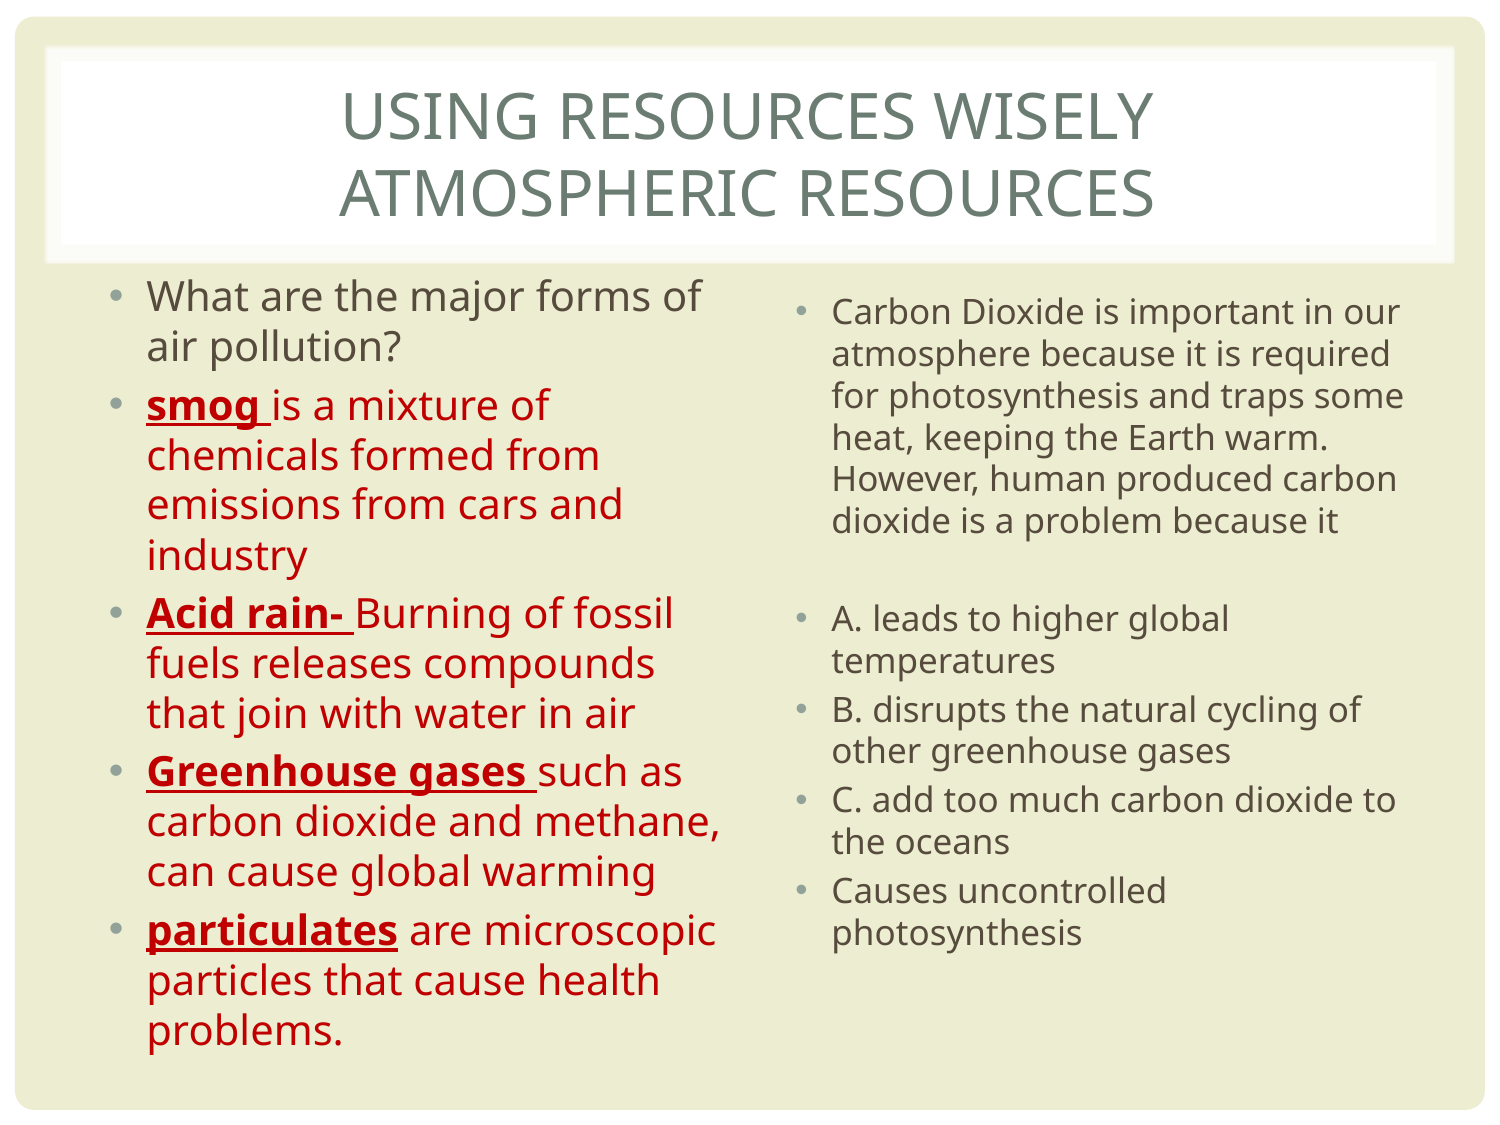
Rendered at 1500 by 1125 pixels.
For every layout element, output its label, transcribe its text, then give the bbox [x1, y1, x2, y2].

list Carbon Dioxide is important in our atmosphere because it is required for photosynthesis and traps some heat, keeping the Earth warm. However, human produced carbon dioxide is a problem because it A. leads to higher global temperatures B. disrupts the natural cycling of other greenhouse gases C. add too much carbon dioxide to the oceans Causes uncontrolled photosynthesis [762, 281, 1425, 1005]
list What are the major forms of air pollution? smog is a mixture of chemicals formed from emissions from cars and industry Acid rain- Burning of fossil fuels releases compounds that join with water in air Greenhouse gases such as carbon dioxide and methane, can cause global warming particulates are microscopic particles that cause health problems. [75, 262, 738, 986]
title Using resources wisely atmospheric resources [69, 66, 1425, 238]
